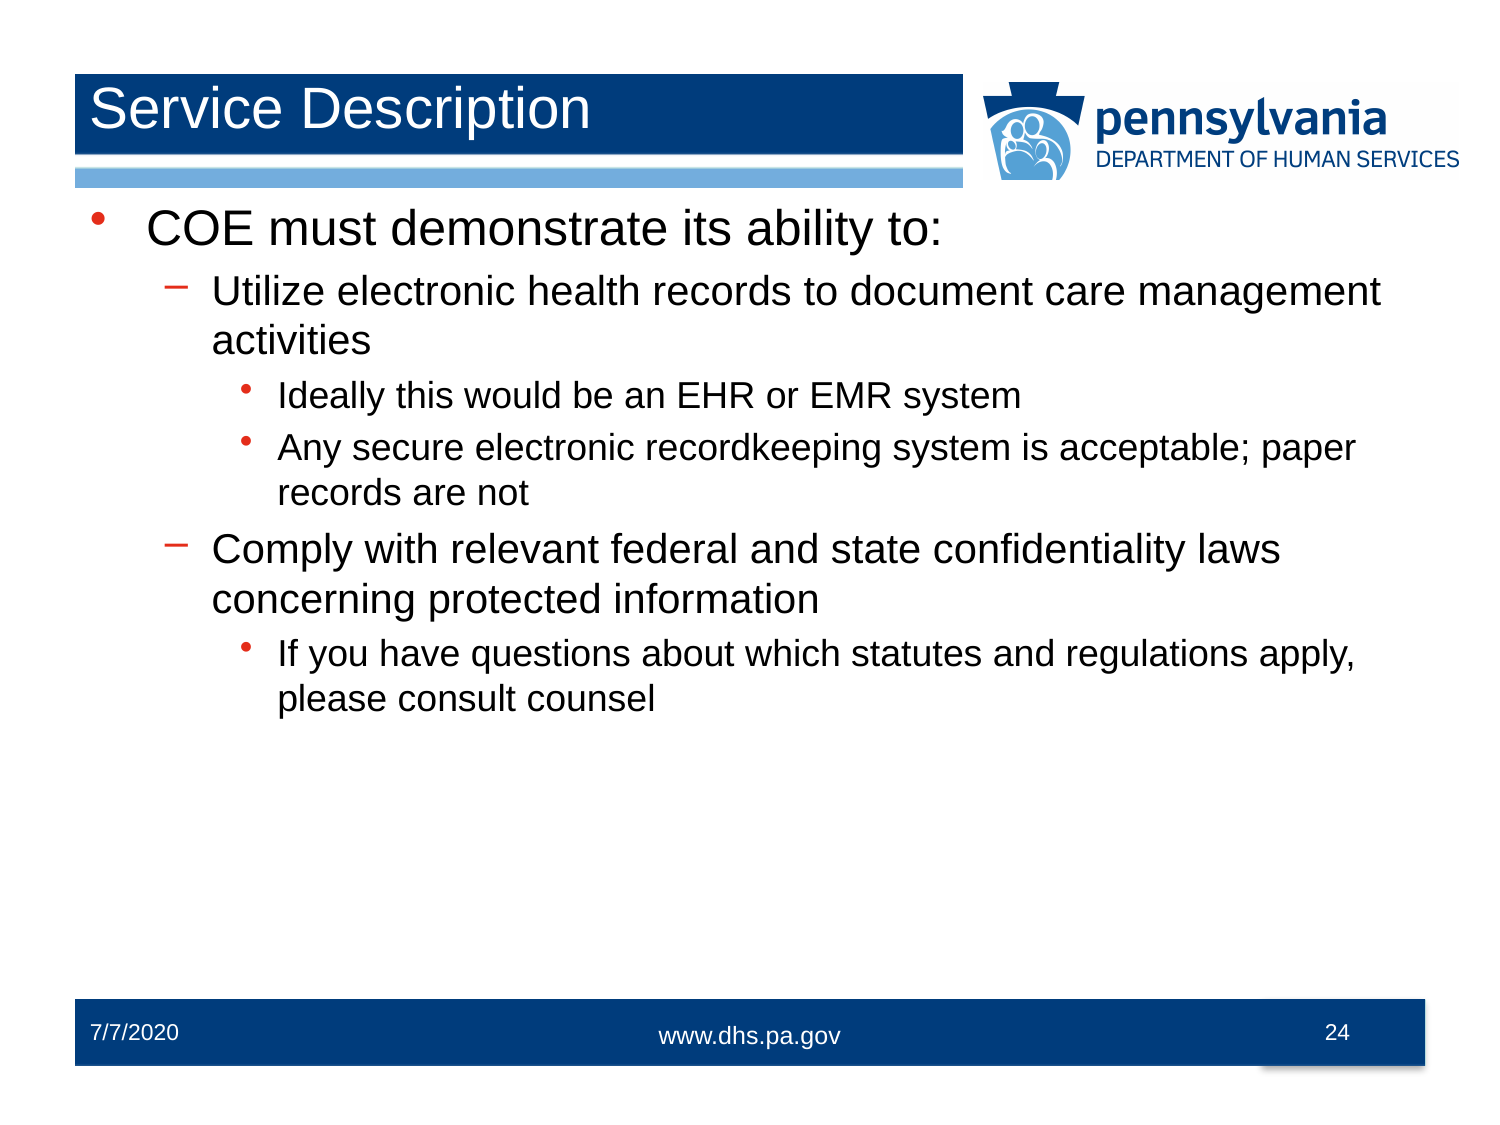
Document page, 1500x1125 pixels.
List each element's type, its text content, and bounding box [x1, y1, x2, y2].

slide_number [75, 999, 425, 1063]
slide_number 24 [1250, 999, 1425, 1063]
picture [75, 138, 963, 187]
picture [983, 82, 1459, 180]
title Service Description [75, 62, 963, 138]
list COE must demonstrate its ability to: Utilize electronic health records to document care management activities Ideally this would be an EHR or EMR system Any secure electronic recordkeeping system is acceptable; paper records are not Comply with relevant federal and state confidentiality laws concerning protected information If you have questions about which statutes and regulations apply, please consult counsel [75, 187, 1413, 963]
picture [75, 999, 1425, 1066]
